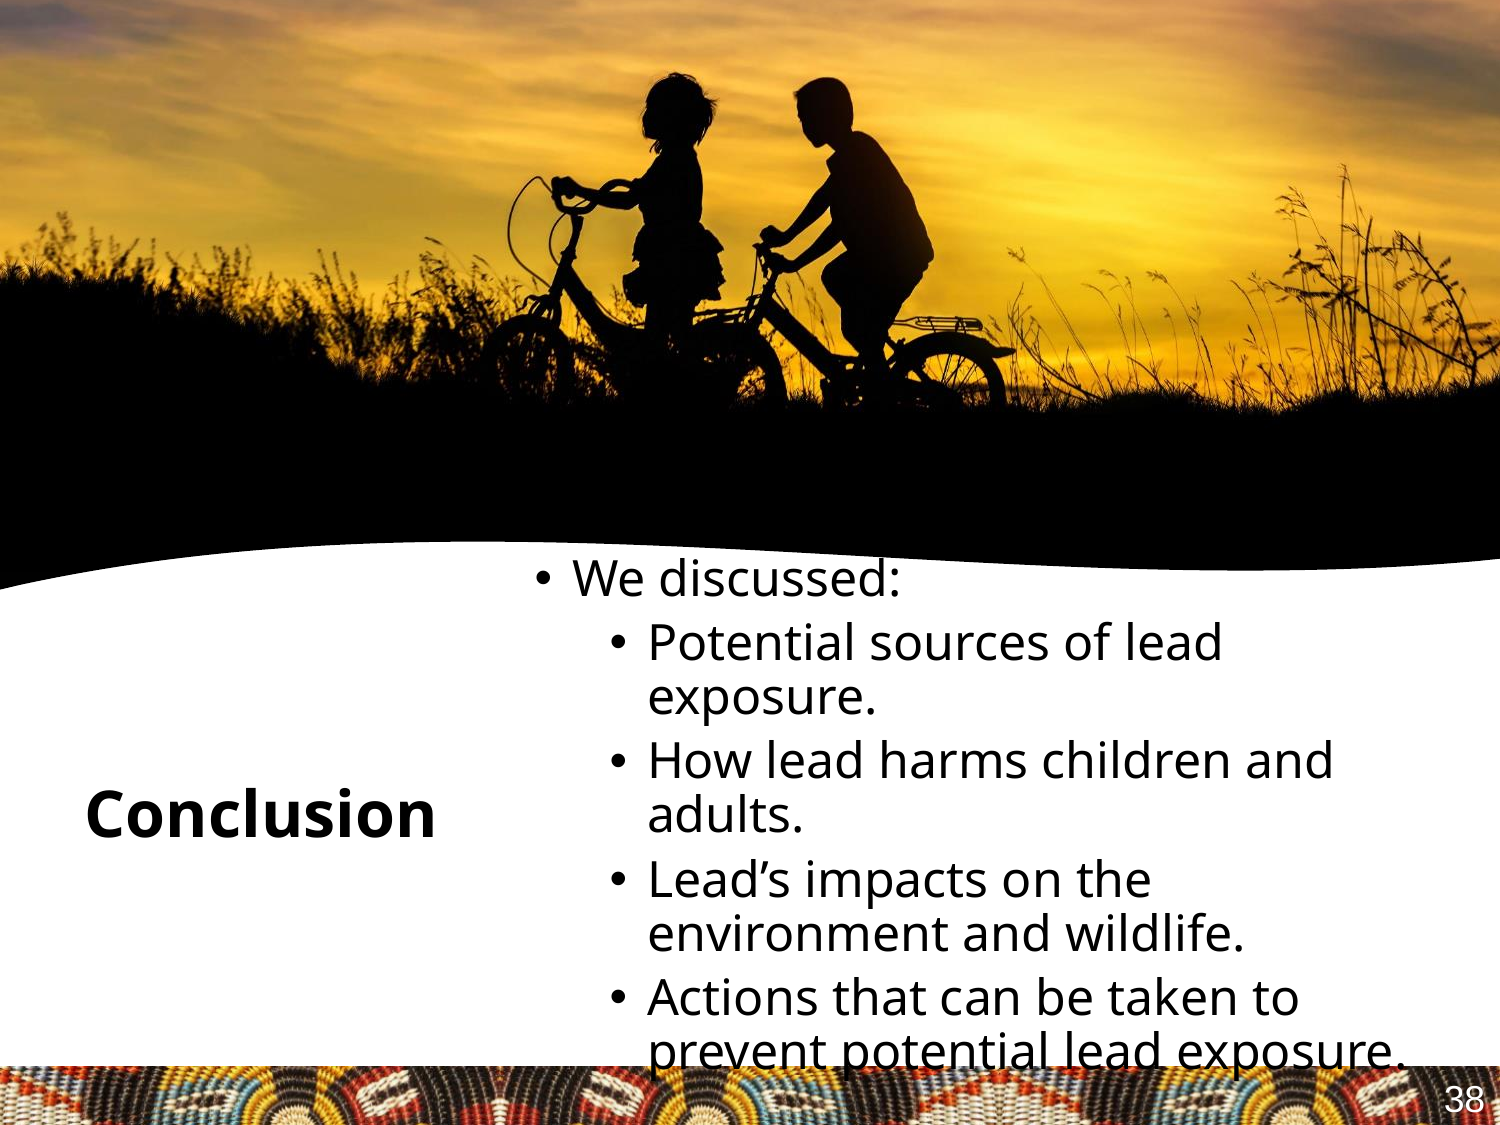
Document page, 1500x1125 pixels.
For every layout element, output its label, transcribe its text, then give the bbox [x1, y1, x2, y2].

title Conclusion [59, 615, 464, 1018]
text_box 38 [1162, 1067, 1500, 1125]
picture [0, 1066, 1500, 1125]
list We discussed: Potential sources of lead exposure. How lead harms children and adults. Lead’s impacts on the environment and wildlife. Actions that can be taken to prevent potential lead exposure. [519, 615, 1441, 1018]
picture [0, 0, 1500, 590]
